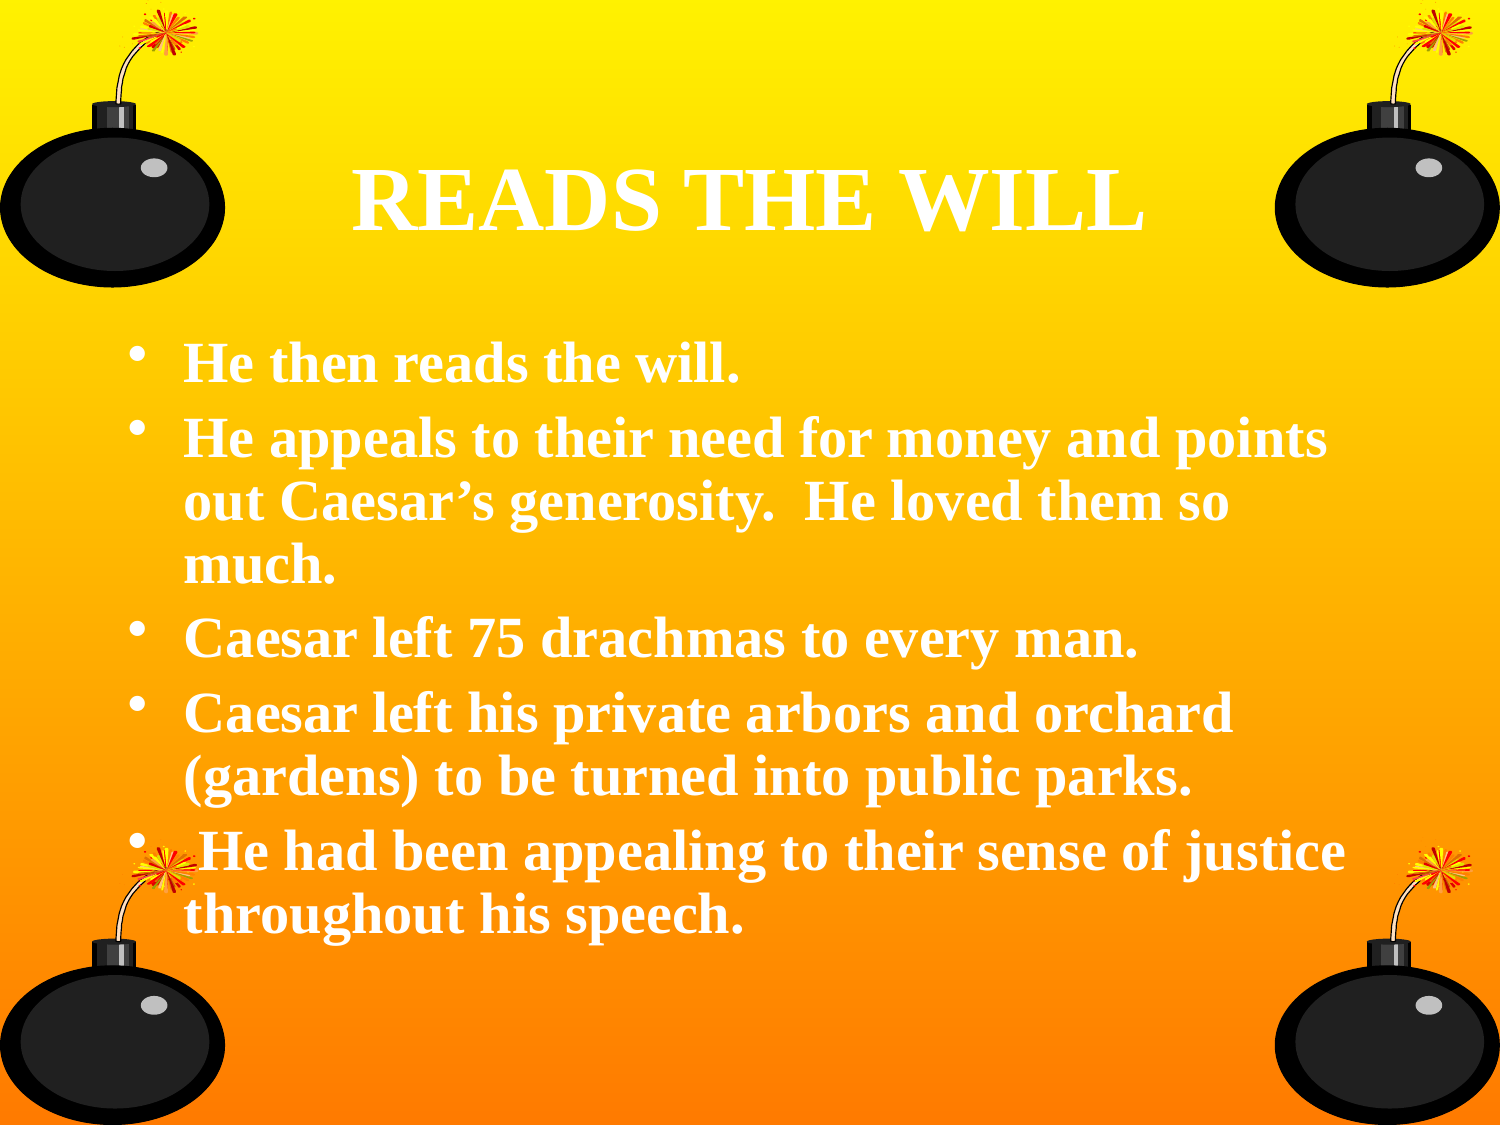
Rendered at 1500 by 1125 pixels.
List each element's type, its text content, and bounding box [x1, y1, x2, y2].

list He then reads the will. He appeals to their need for money and points out Caesar’s generosity. He loved them so much. Caesar left 75 drachmas to every man. Caesar left his private arbors and orchard (gardens) to be turned into public parks. He had been appealing to their sense of justice throughout his speech. [112, 324, 1388, 1000]
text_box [0, 0, 226, 288]
title READS THE WILL [229, 99, 1269, 288]
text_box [1274, 0, 1500, 288]
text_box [0, 837, 226, 1125]
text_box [1274, 837, 1500, 1125]
